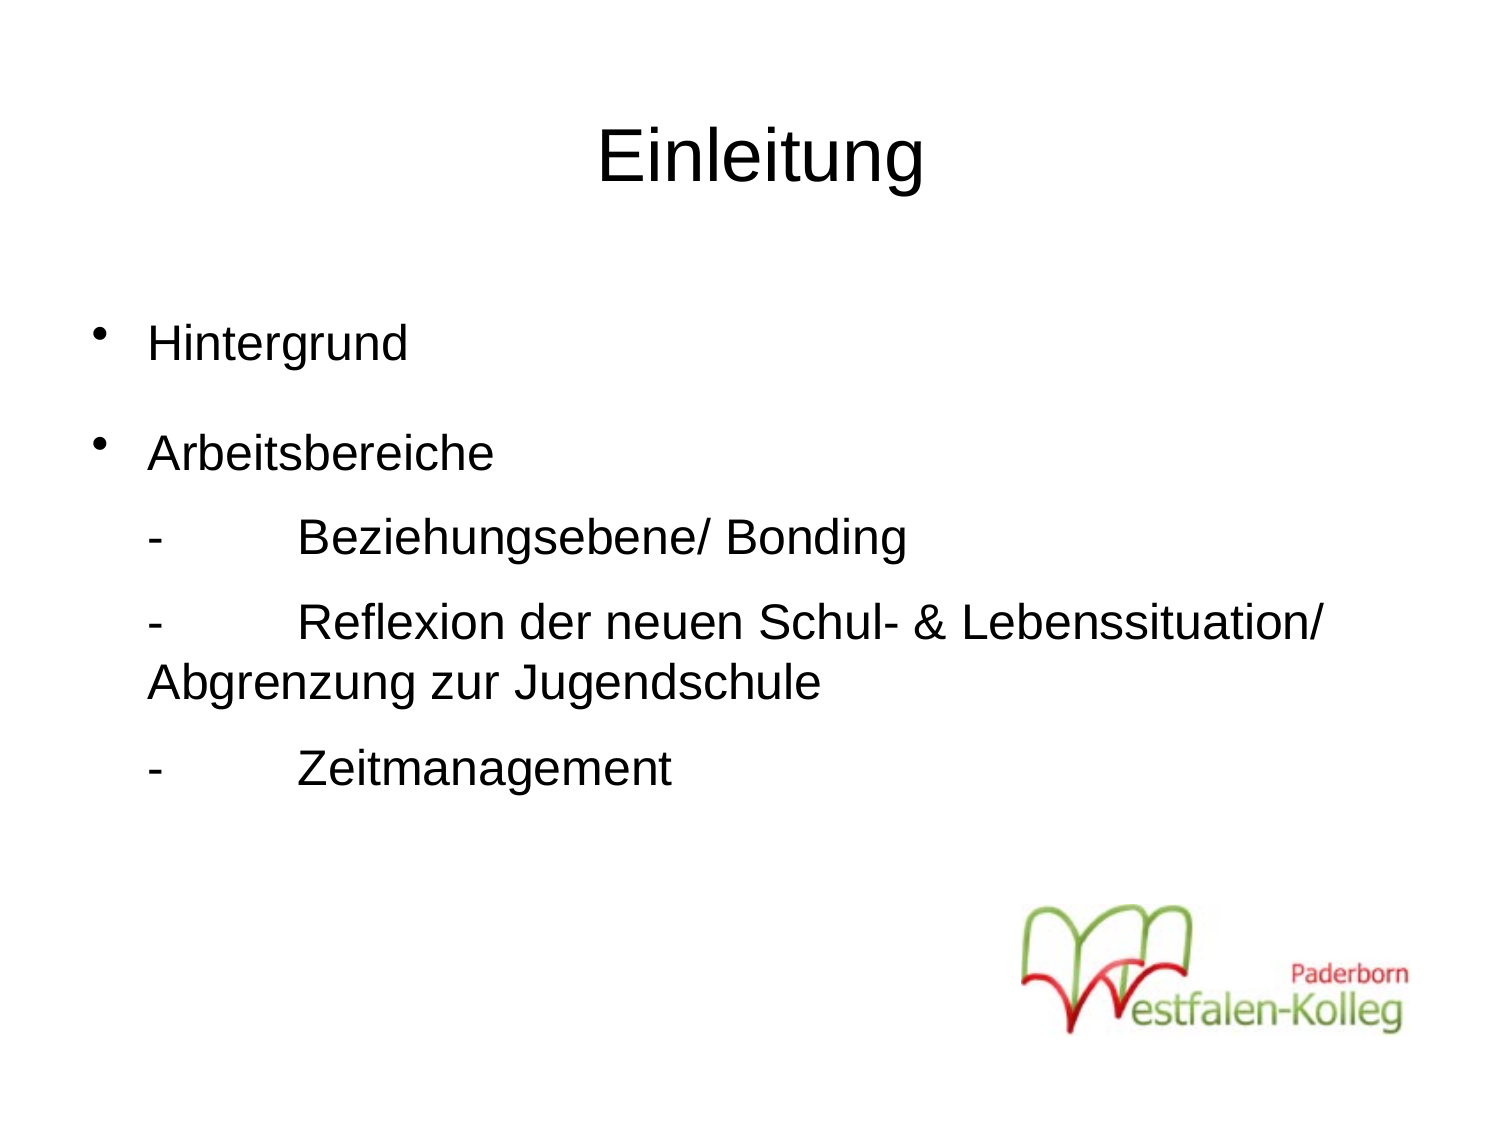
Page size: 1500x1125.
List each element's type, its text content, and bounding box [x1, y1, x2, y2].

picture [1021, 904, 1410, 1036]
title Einleitung [123, 113, 1400, 189]
text_box Hintergrund Arbeitsbereiche - Beziehungsebene/ Bonding - Reflexion der neuen Schul- & Lebenssituation/ Abgrenzung zur Jugendschule - Zeitmanagement [76, 302, 1471, 1125]
